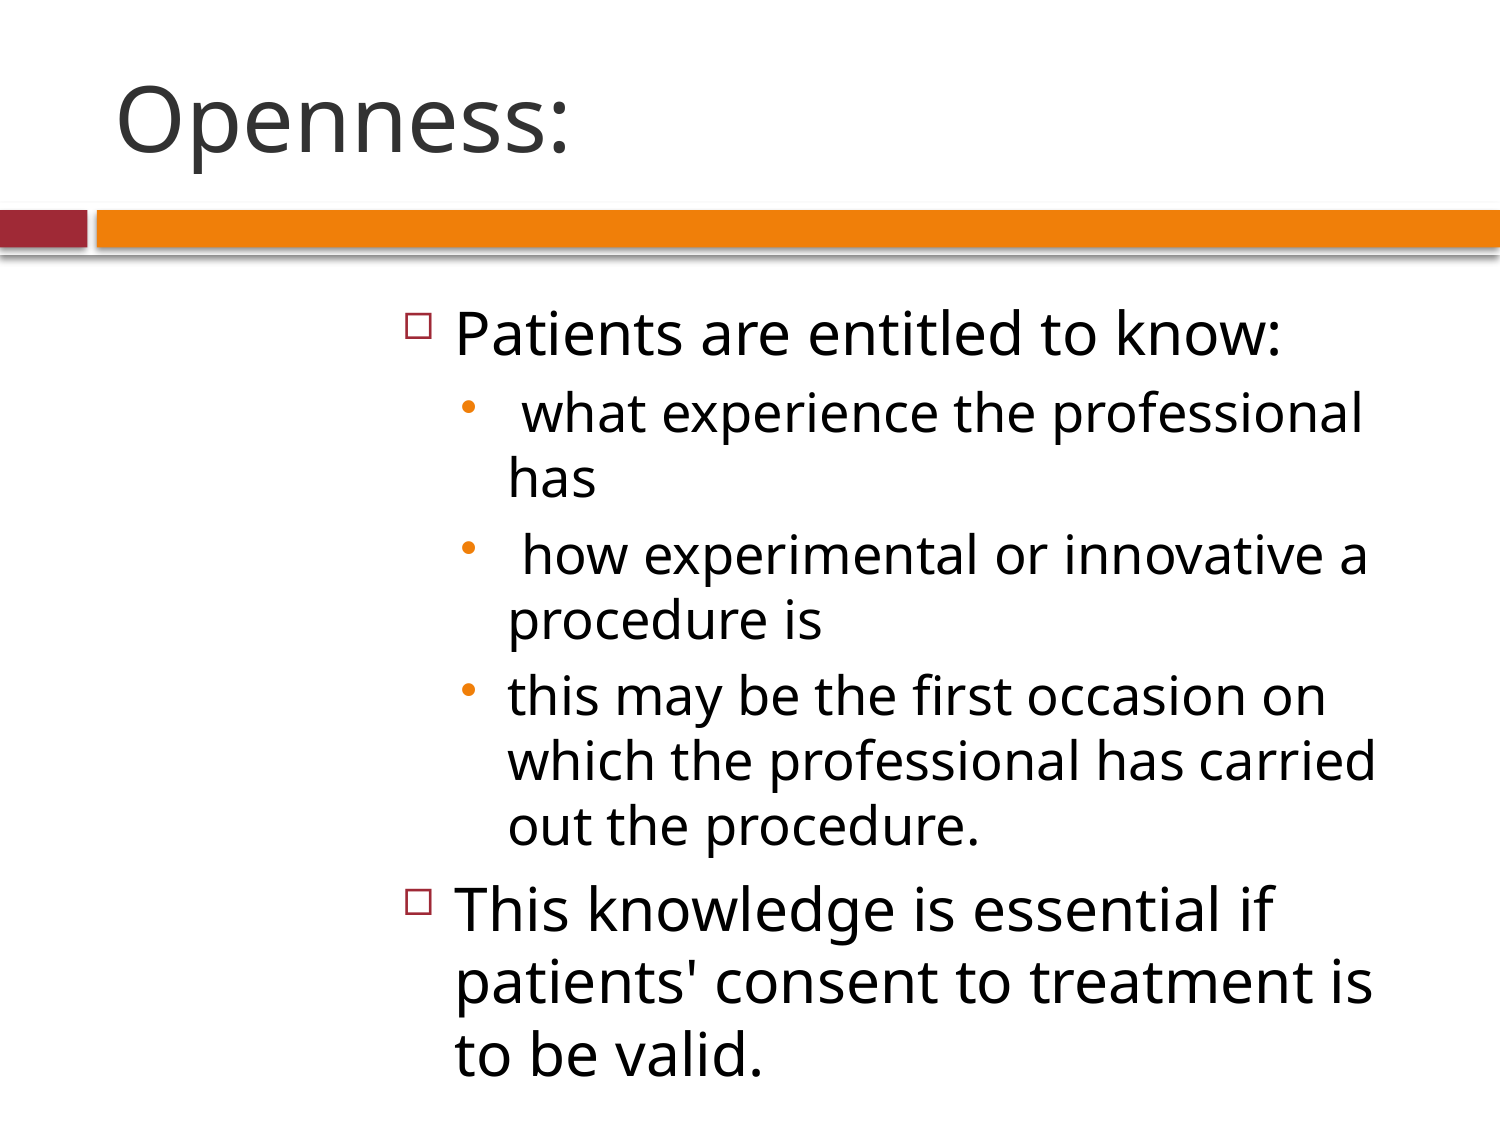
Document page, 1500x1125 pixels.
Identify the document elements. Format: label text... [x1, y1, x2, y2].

title Openness: [99, 44, 1425, 188]
list Patients are entitled to know: what experience the professional has how experimental or innovative a procedure is this may be the first occasion on which the professional has carried out the procedure. This knowledge is essential if patients' consent to treatment is to be valid. [387, 287, 1438, 1013]
